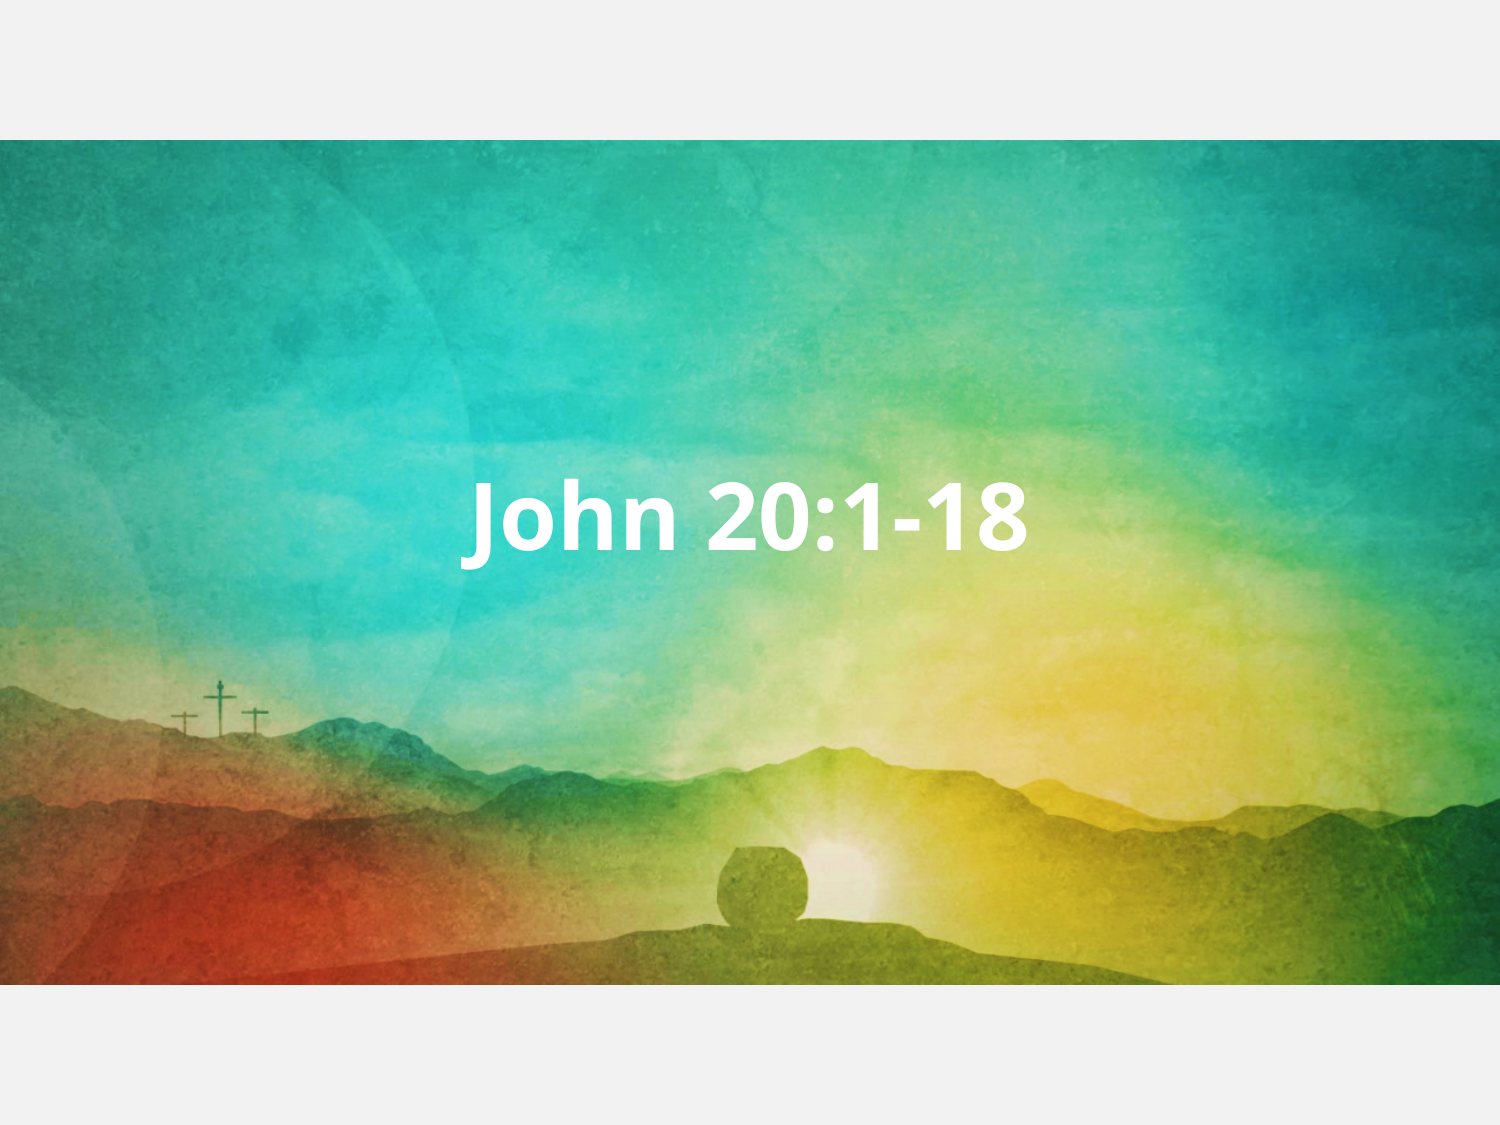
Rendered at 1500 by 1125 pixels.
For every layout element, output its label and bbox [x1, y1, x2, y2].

picture [0, 140, 1500, 985]
